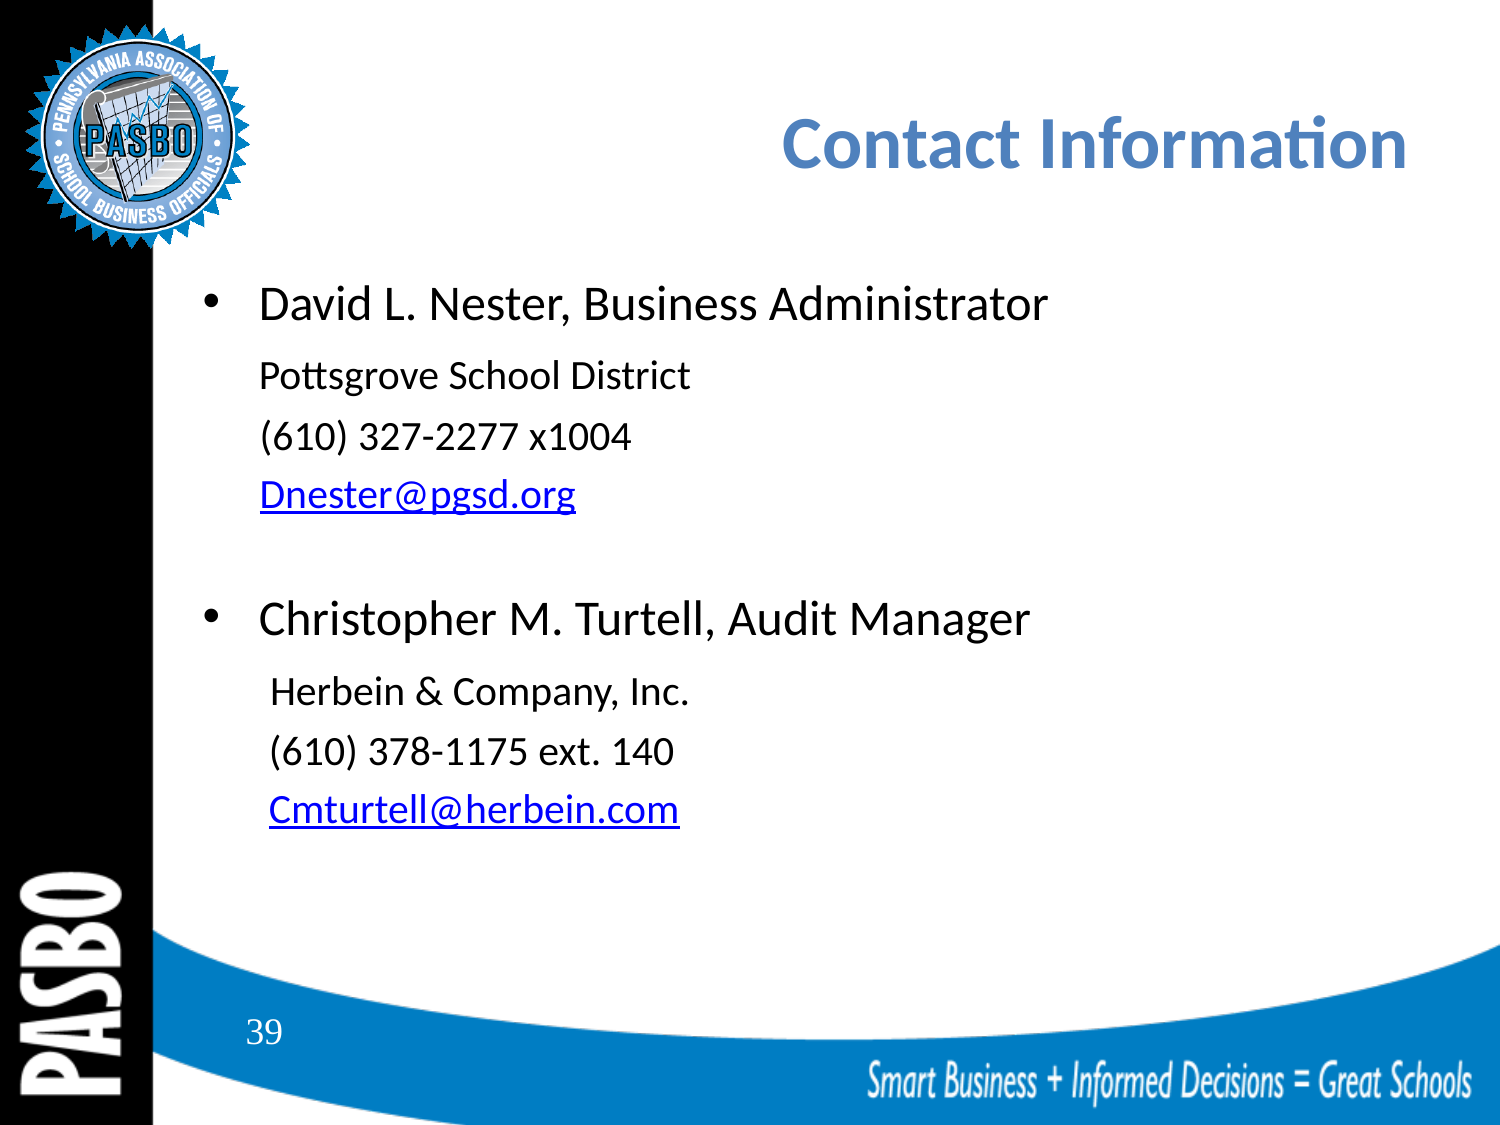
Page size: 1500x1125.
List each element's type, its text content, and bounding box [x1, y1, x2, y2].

list David L. Nester, Business Administrator Pottsgrove School District (610) 327-2277 x1004 Dnester@pgsd.org Christopher M. Turtell, Audit Manager Herbein & Company, Inc. (610) 378-1175 ext. 140 Cmturtell@herbein.com [187, 262, 1450, 963]
title Contact Information [262, 45, 1425, 233]
slide_number 39 [171, 999, 299, 1060]
picture [0, 0, 1500, 1125]
